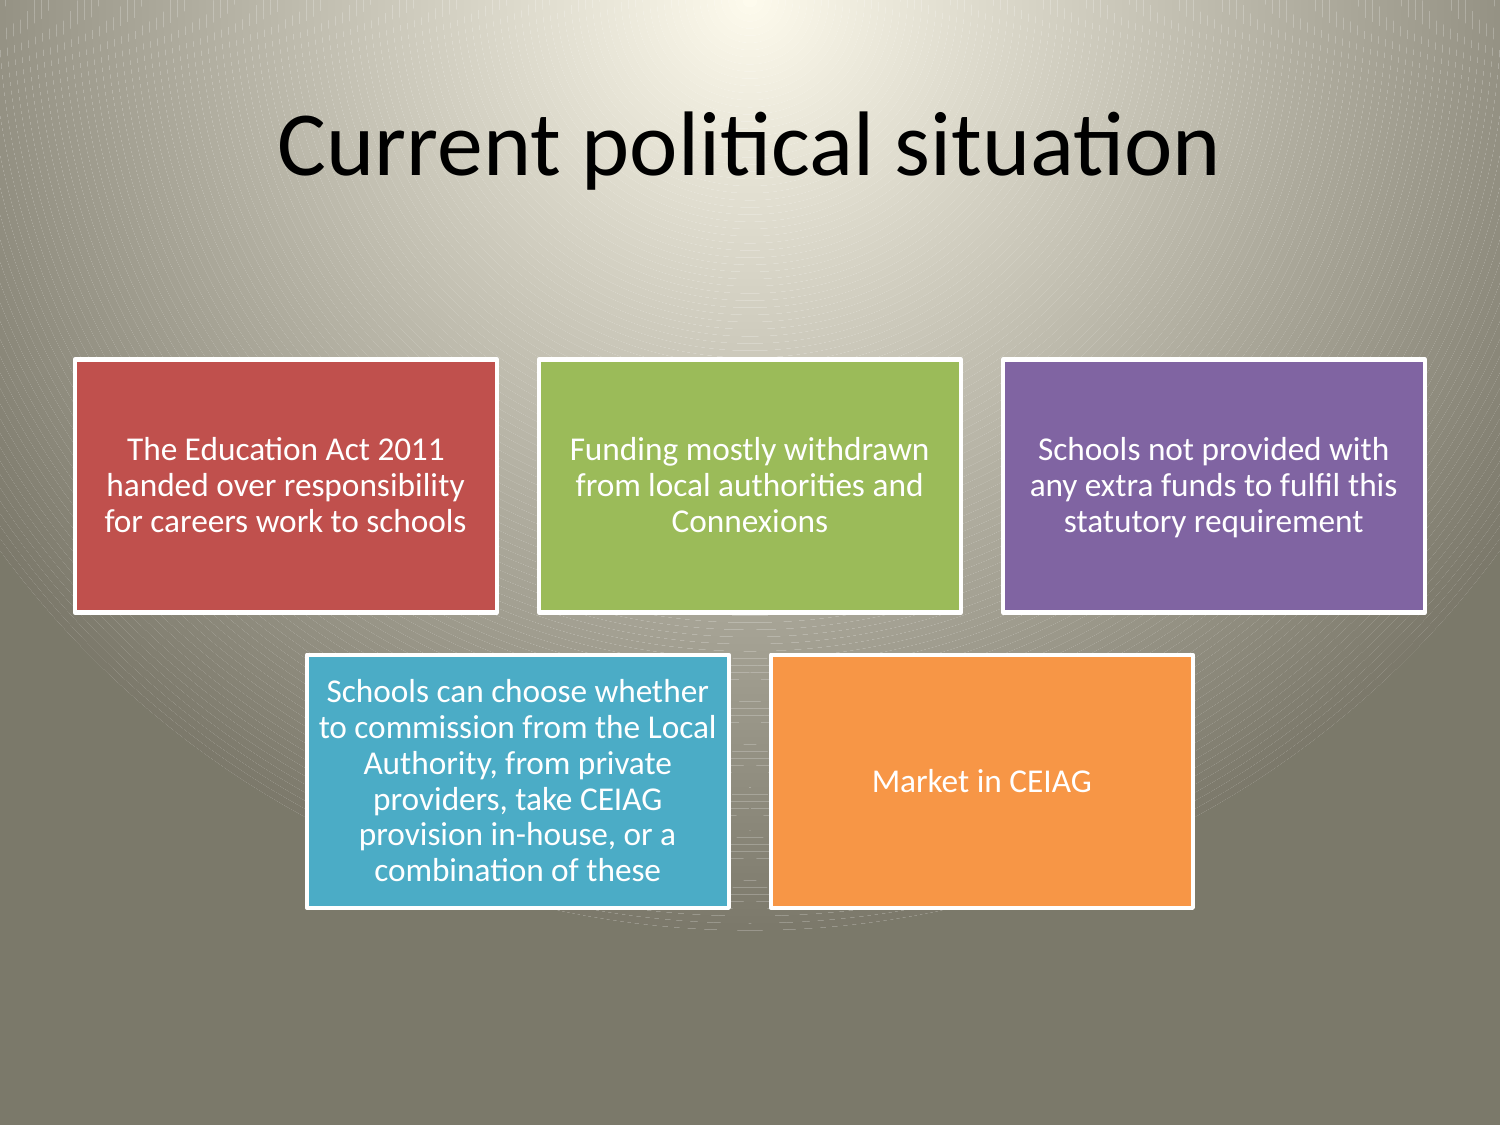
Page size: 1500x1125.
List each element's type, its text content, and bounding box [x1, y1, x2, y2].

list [74, 262, 1426, 1006]
title Current political situation [75, 45, 1425, 233]
